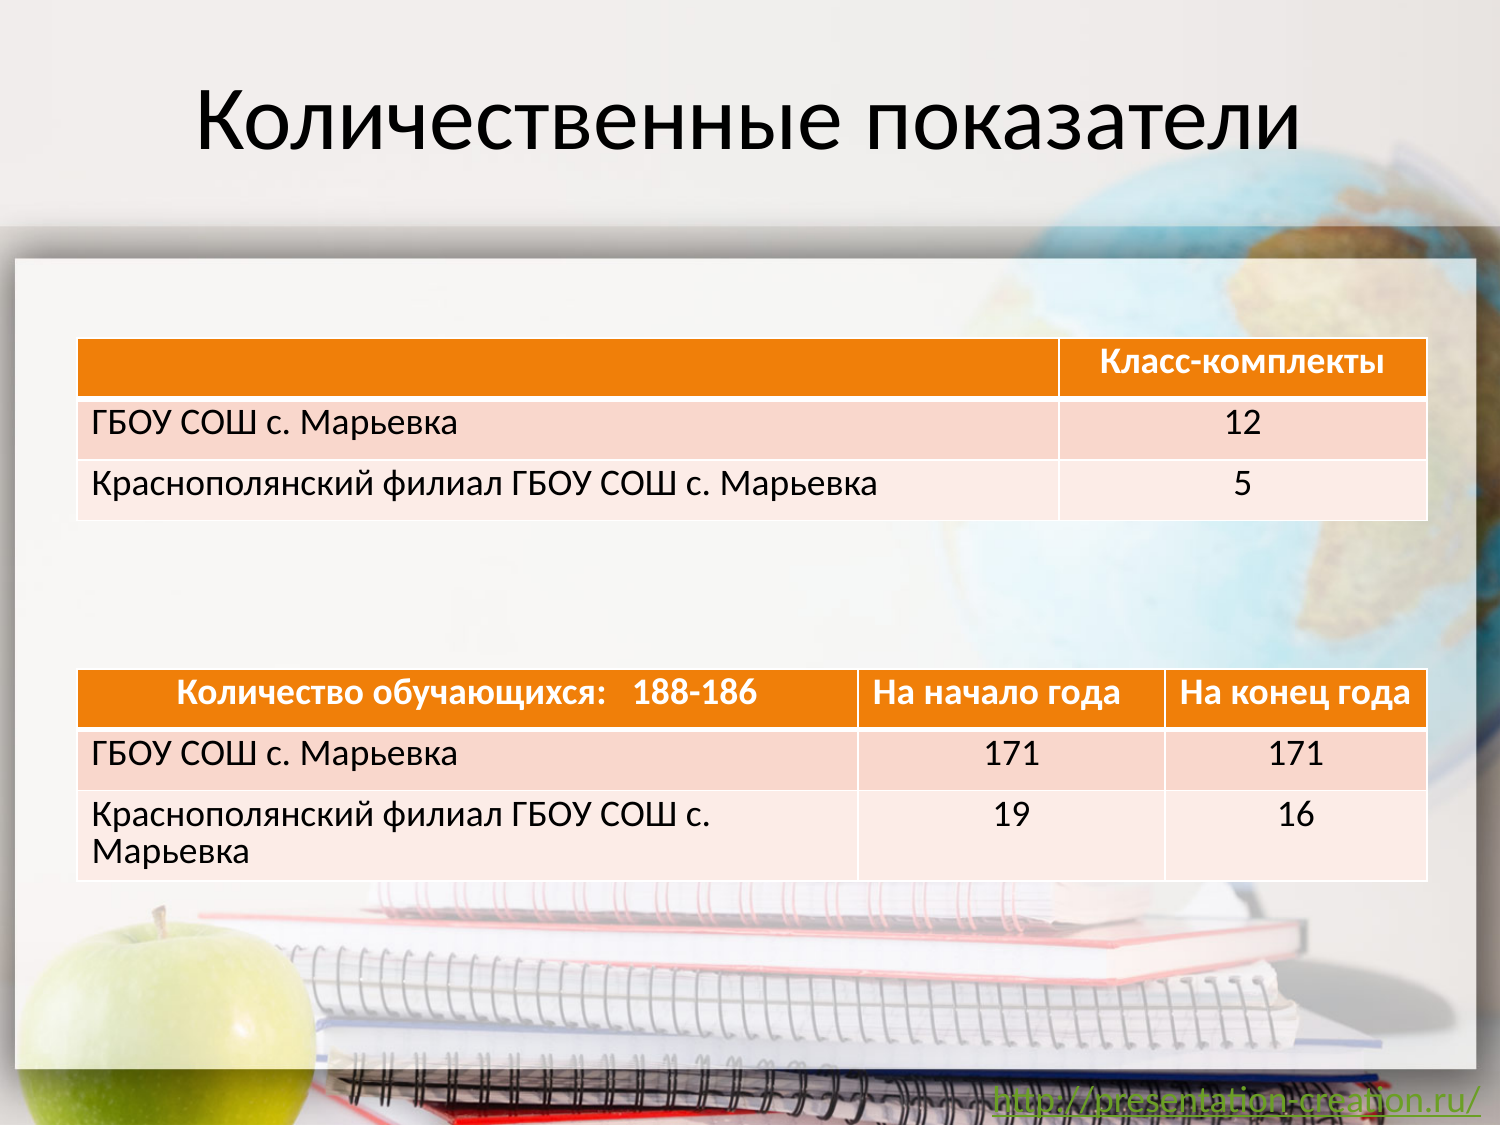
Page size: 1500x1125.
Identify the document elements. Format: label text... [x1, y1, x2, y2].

table_cell 12 [1060, 402, 1426, 459]
table_cell 171 [1166, 732, 1426, 790]
table_cell Краснополянский филиал ГБОУ СОШ с. Марьевка [78, 461, 1058, 520]
title Количественные показатели [75, 19, 1425, 207]
table_header На начало года [859, 670, 1164, 727]
table_header На конец года [1166, 670, 1426, 727]
table_cell ГБОУ СОШ с. Марьевка [78, 402, 1058, 459]
table_cell 171 [859, 732, 1164, 790]
table_header Класс-комплекты [1060, 339, 1426, 396]
picture [0, 0, 1500, 1125]
table_cell 19 [859, 791, 1164, 880]
table_cell 5 [1060, 461, 1426, 520]
table_header Количество обучающихся: 188-186 [78, 670, 857, 727]
table_cell 16 [1166, 791, 1426, 880]
table_header [78, 339, 1058, 396]
table_cell Краснополянский филиал ГБОУ СОШ с. Марьевка [78, 791, 857, 880]
table_cell ГБОУ СОШ с. Марьевка [78, 732, 857, 790]
